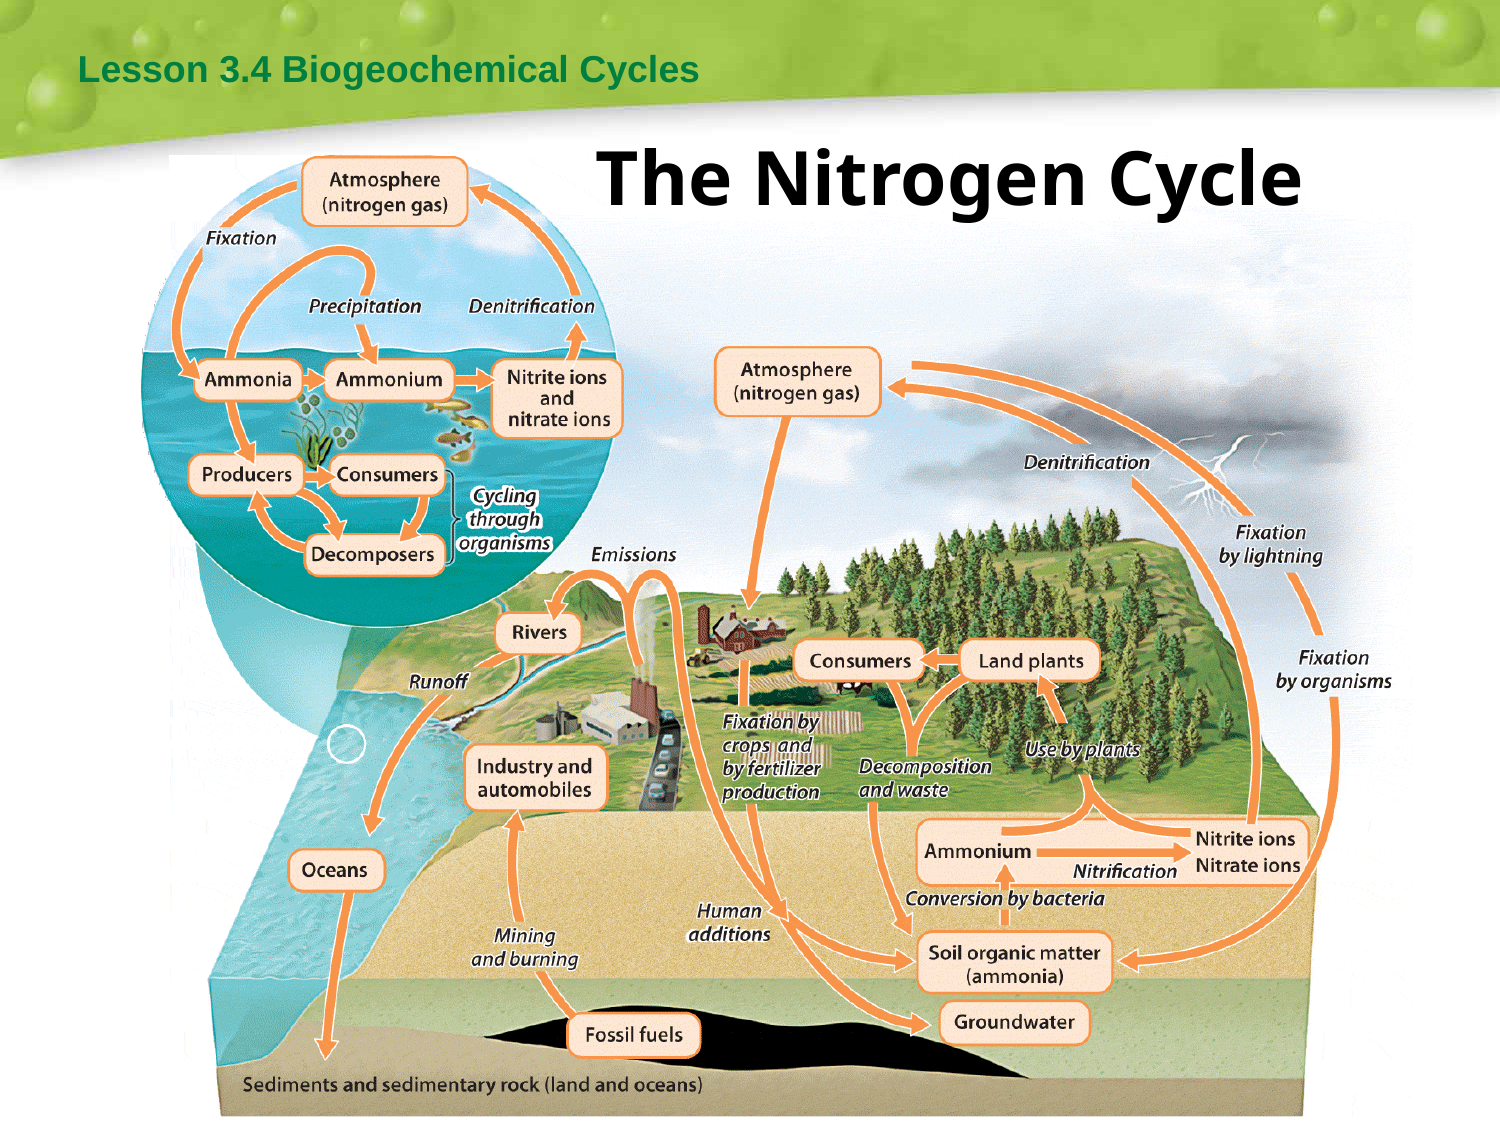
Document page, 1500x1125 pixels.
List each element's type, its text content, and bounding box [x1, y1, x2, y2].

title The Nitrogen Cycle [474, 87, 1426, 276]
picture [0, 0, 1500, 1125]
text_box Lesson 3.4 Biogeochemical Cycles [62, 37, 716, 98]
